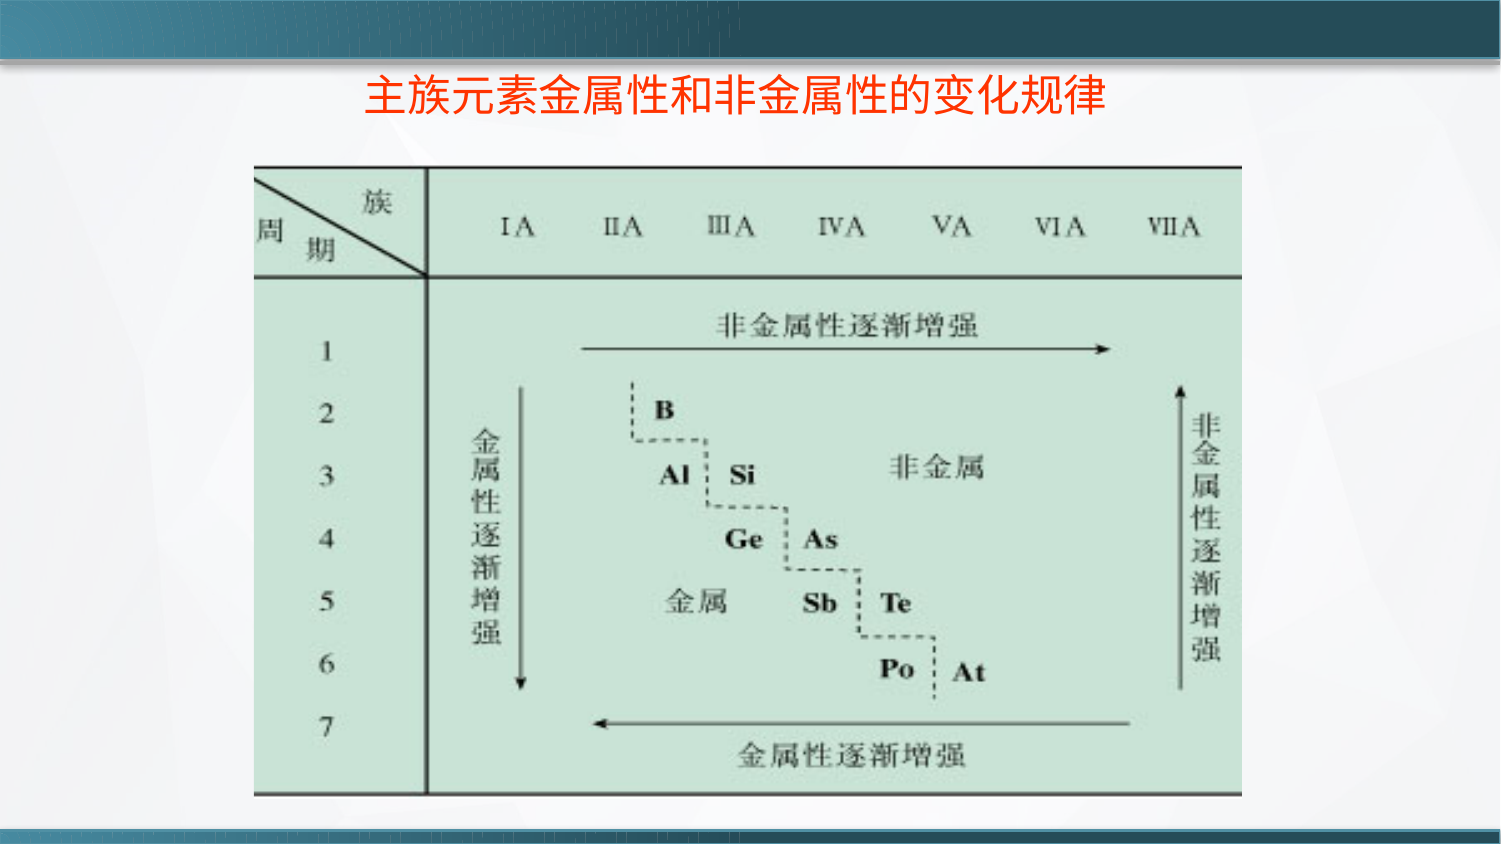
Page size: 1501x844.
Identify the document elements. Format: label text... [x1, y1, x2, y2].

table_cell 耐高温、耐腐蚀、强度大、 质轻、抗震裂 [0, 71, 1501, 828]
picture [253, 164, 1243, 800]
text_box 主族元素金属性和非金属性的变化规律 [348, 60, 1128, 128]
